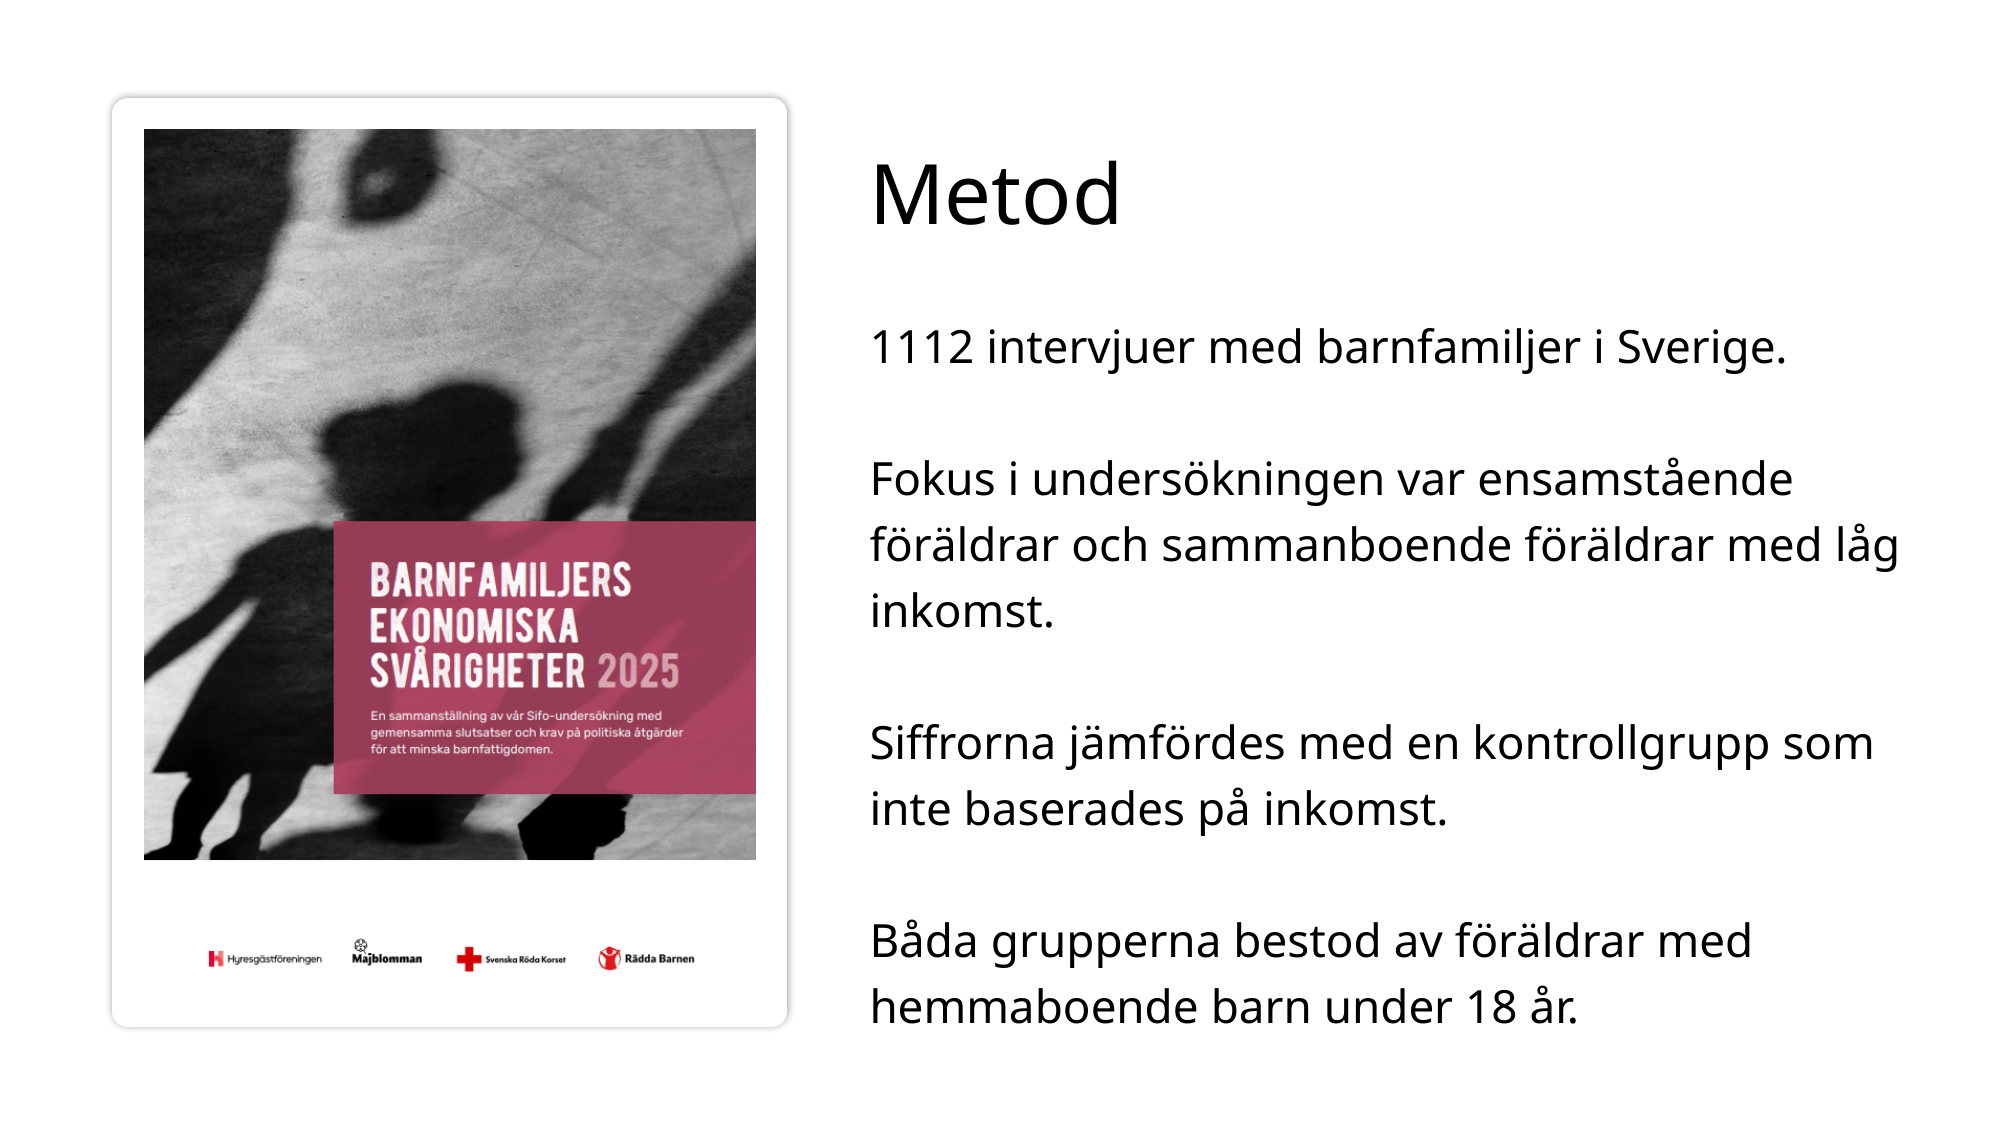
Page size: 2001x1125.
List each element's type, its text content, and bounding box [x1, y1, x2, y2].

picture [143, 128, 757, 997]
text_box 1112 intervjuer med barnfamiljer i Sverige. Fokus i undersökningen var ensamstående föräldrar och sammanboende föräldrar med låg inkomst. Siffrorna jämfördes med en kontrollgrupp som inte baserades på inkomst. Båda grupperna bestod av föräldrar med hemmaboende barn under 18 år. [854, 299, 1936, 1007]
text_box Metod [854, 145, 1651, 343]
